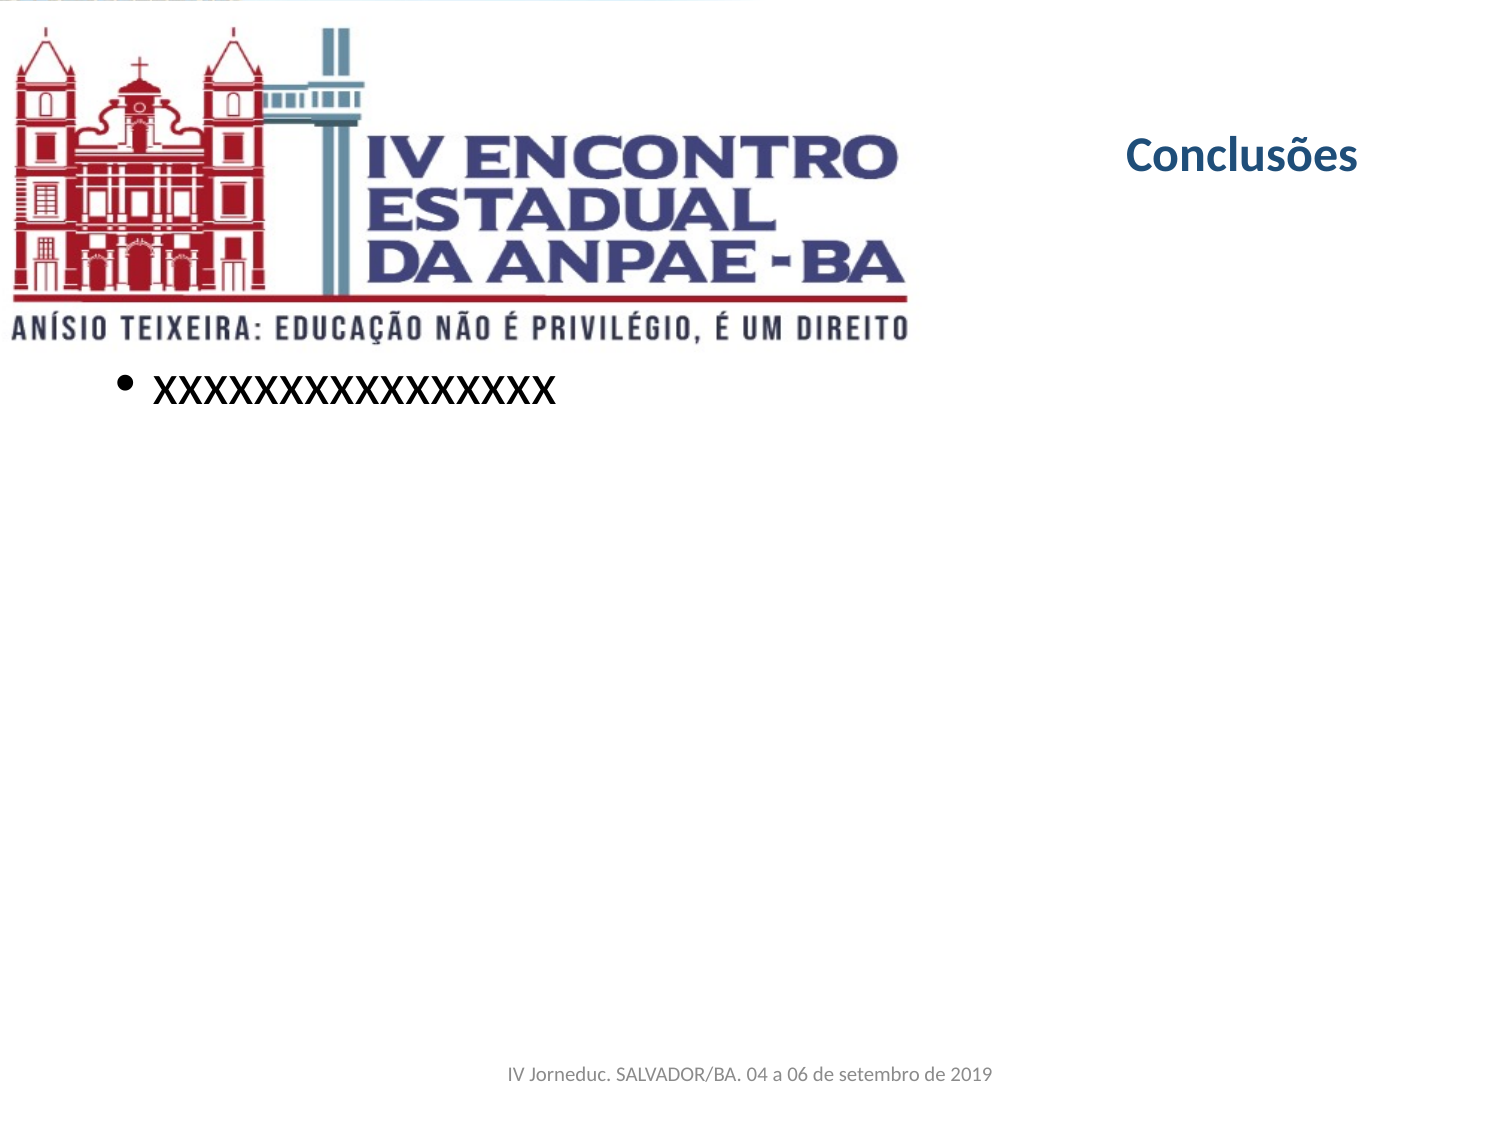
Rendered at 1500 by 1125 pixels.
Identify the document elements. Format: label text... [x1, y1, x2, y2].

picture [0, 0, 924, 364]
footer IV Jorneduc. SALVADOR/BA. 04 a 06 de setembro de 2019 [0, 1042, 1500, 1103]
list xxxxxxxxxxxxxxxx [100, 346, 1394, 971]
text_box Conclusões [924, 123, 1374, 246]
